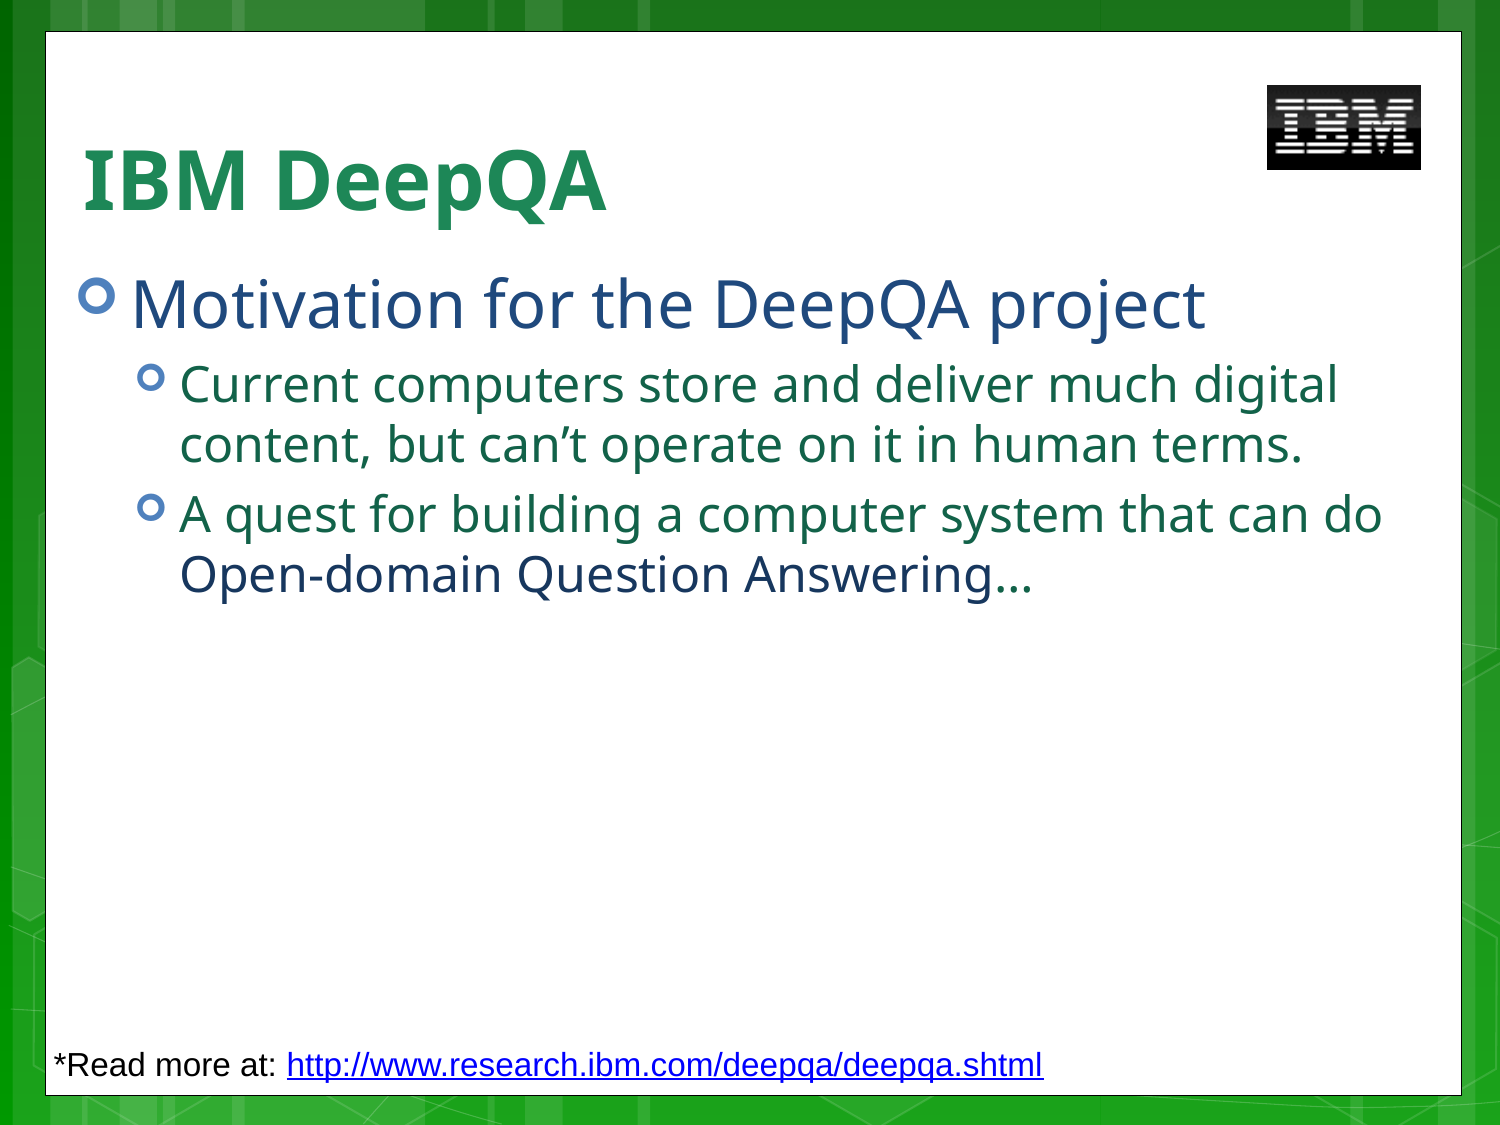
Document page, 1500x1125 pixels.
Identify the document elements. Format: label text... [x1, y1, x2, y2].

title IBM DeepQA [68, 0, 1445, 235]
list Motivation for the DeepQA project Current computers store and deliver much digital content, but can’t operate on it in human terms. A quest for building a computer system that can do Open-domain Question Answering… [59, 254, 1420, 1086]
text_box *Read more at: http://www.research.ibm.com/deepqa/deepqa.shtml [38, 1035, 1403, 1091]
picture [1267, 84, 1421, 170]
